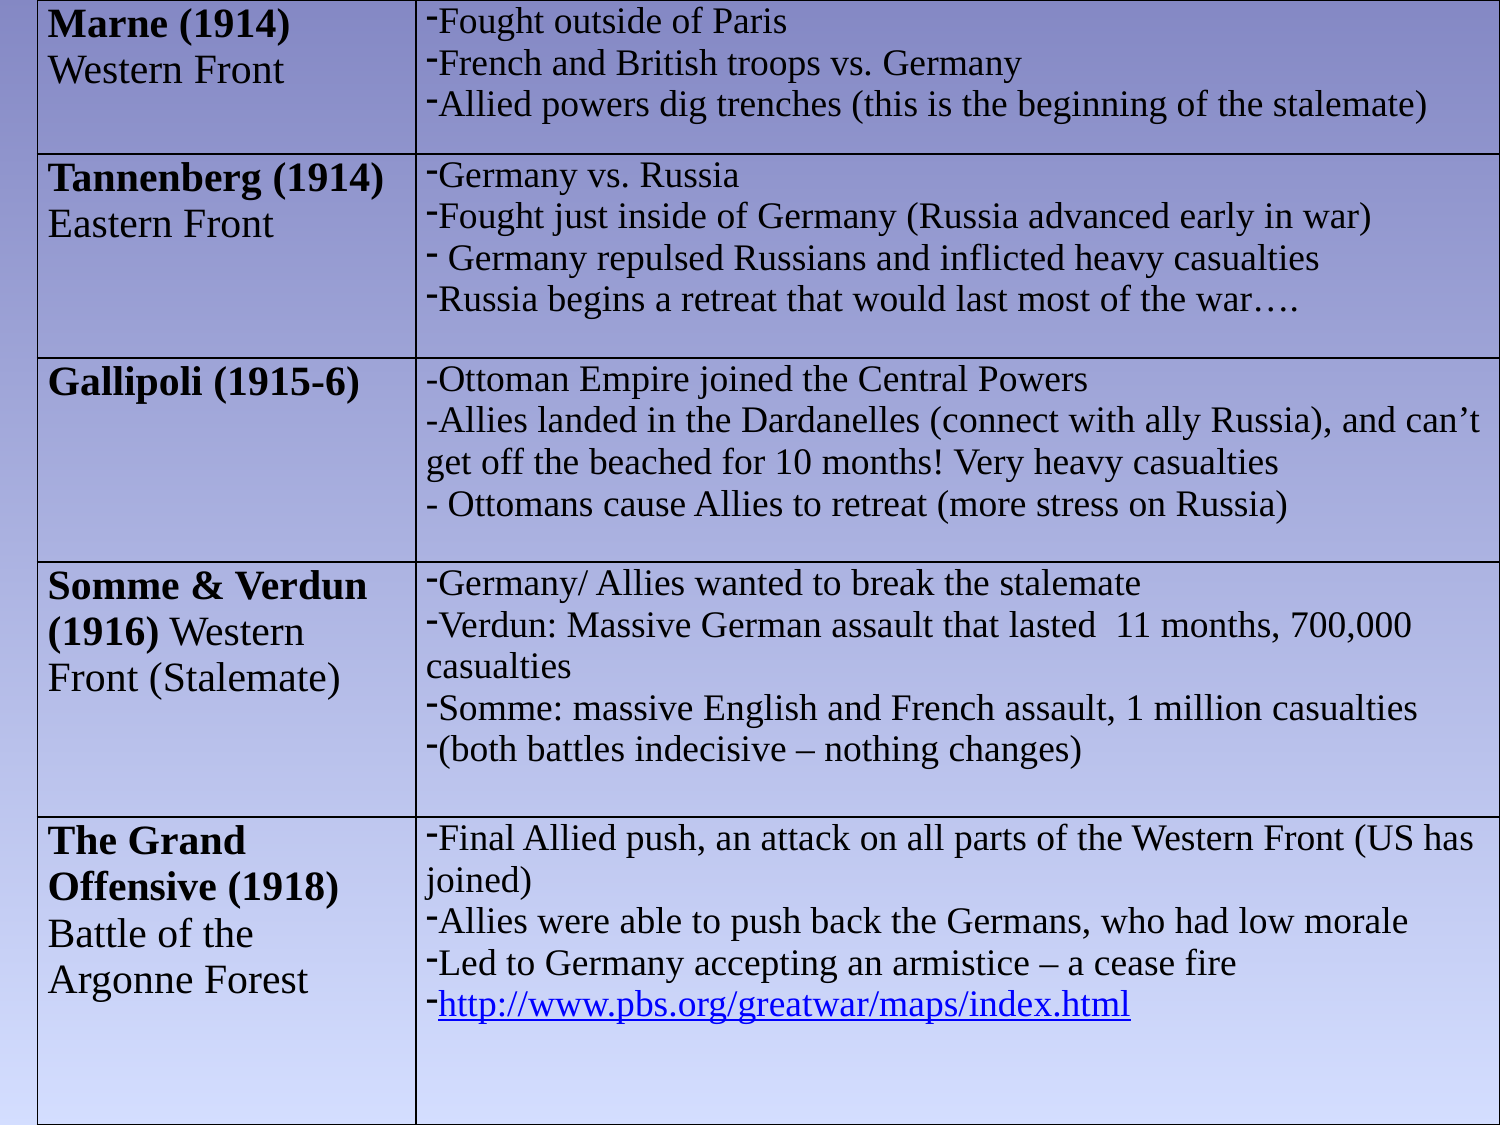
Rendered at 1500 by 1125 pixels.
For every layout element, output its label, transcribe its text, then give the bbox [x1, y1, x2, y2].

table_cell Final Allied push, an attack on all parts of the Western Front (US has joined) Allies were able to push back the Germans, who had low morale Led to Germany accepting an armistice – a cease fire http://www.pbs.org/greatwar/maps/index.html [417, 818, 1499, 1124]
table_header Fought outside of Paris French and British troops vs. Germany Allied powers dig trenches (this is the beginning of the stalemate) [417, 1, 1499, 153]
table_cell Tannenberg (1914) Eastern Front [38, 155, 415, 357]
table_cell Germany vs. Russia Fought just inside of Germany (Russia advanced early in war) Germany repulsed Russians and inflicted heavy casualties Russia begins a retreat that would last most of the war…. [417, 155, 1499, 357]
table_header Marne (1914) Western Front [38, 1, 415, 153]
table_cell -Ottoman Empire joined the Central Powers -Allies landed in the Dardanelles (connect with ally Russia), and can’t get off the beached for 10 months! Very heavy casualties - Ottomans cause Allies to retreat (more stress on Russia) [417, 359, 1499, 561]
table_cell Gallipoli (1915-6) [38, 359, 415, 561]
table_cell Germany/ Allies wanted to break the stalemate Verdun: Massive German assault that lasted 11 months, 700,000 casualties Somme: massive English and French assault, 1 million casualties (both battles indecisive – nothing changes) [417, 563, 1499, 816]
table_cell Somme & Verdun (1916) Western Front (Stalemate) [38, 563, 415, 816]
table_cell The Grand Offensive (1918) Battle of the Argonne Forest [38, 818, 415, 1124]
